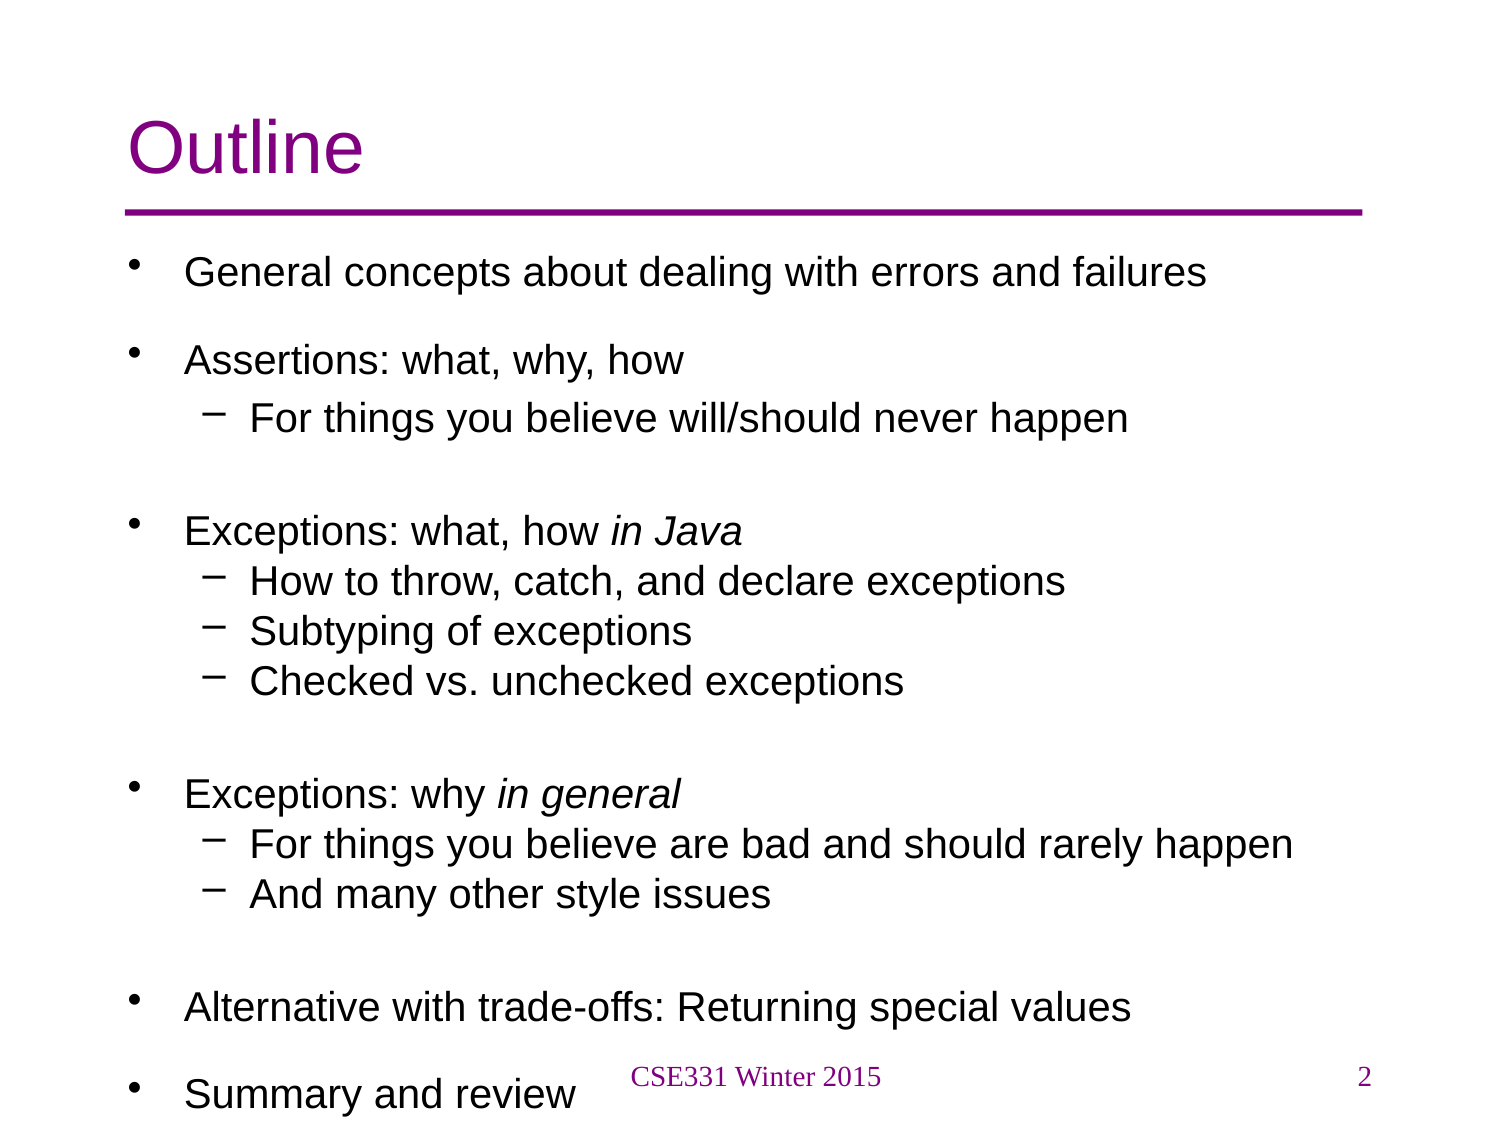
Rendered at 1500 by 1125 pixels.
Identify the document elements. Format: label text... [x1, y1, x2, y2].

list General concepts about dealing with errors and failures Assertions: what, why, how For things you believe will/should never happen Exceptions: what, how in Java How to throw, catch, and declare exceptions Subtyping of exceptions Checked vs. unchecked exceptions Exceptions: why in general For things you believe are bad and should rarely happen And many other style issues Alternative with trade-offs: Returning special values Summary and review [112, 237, 1388, 1050]
slide_number 2 [1074, 1049, 1388, 1125]
title Outline [112, 50, 1388, 237]
footer CSE331 Winter 2015 [474, 1049, 1038, 1125]
